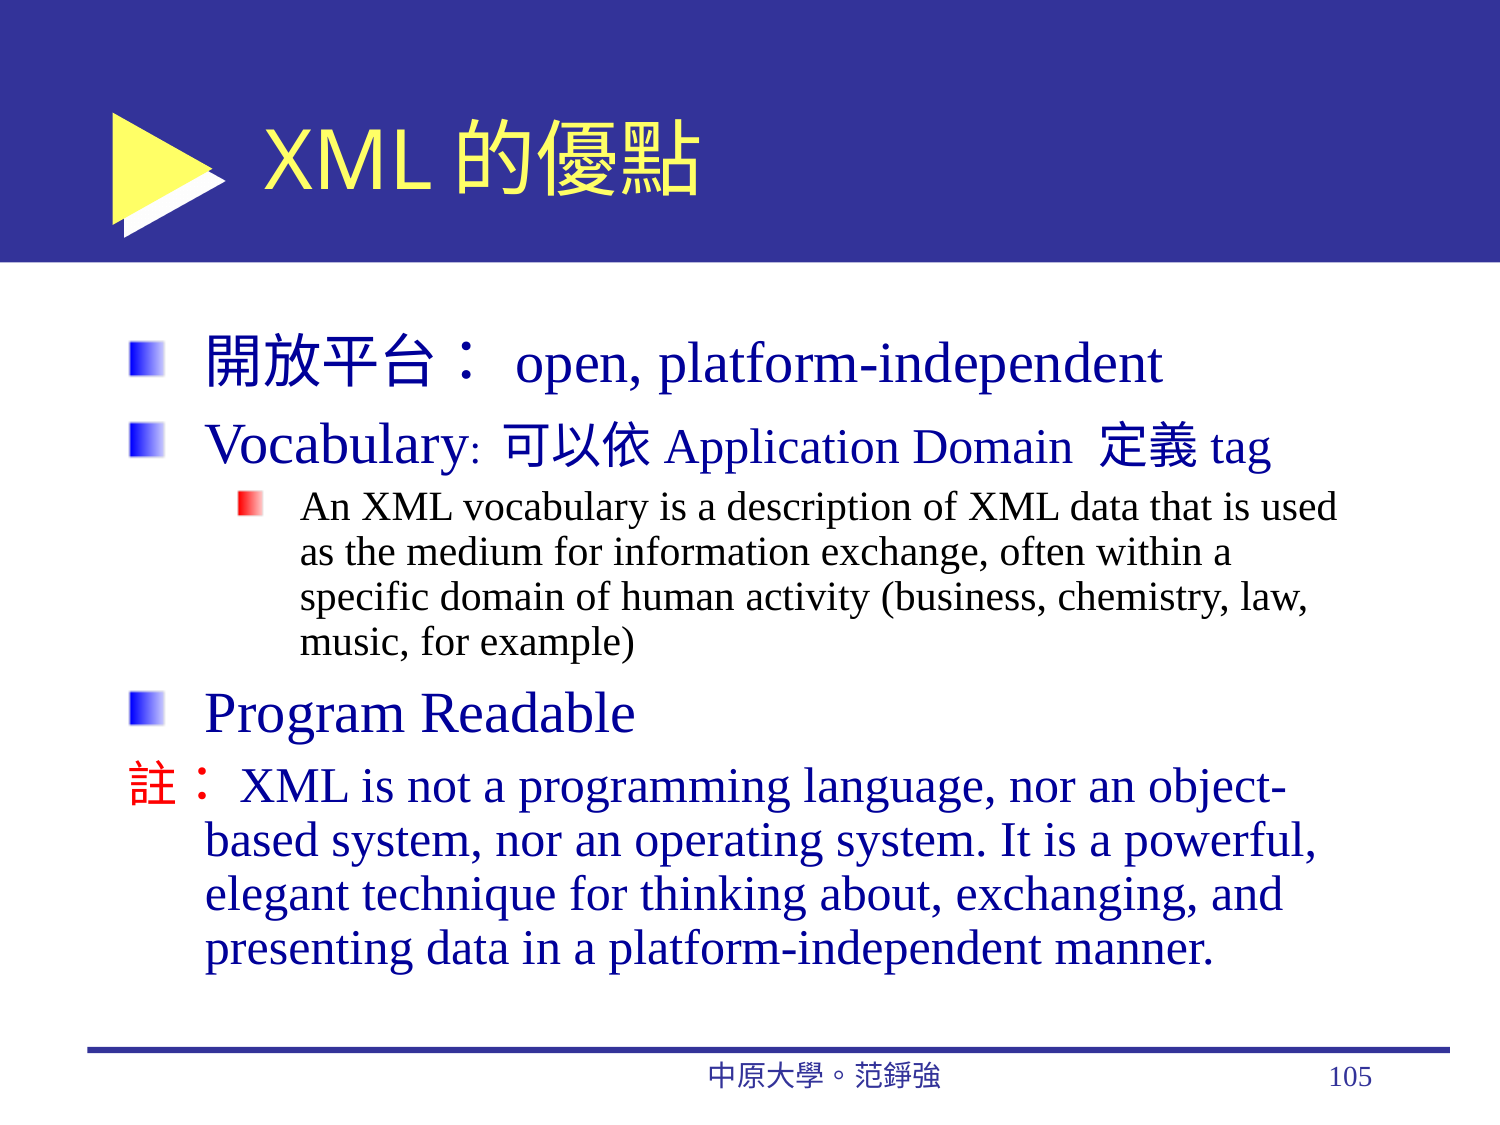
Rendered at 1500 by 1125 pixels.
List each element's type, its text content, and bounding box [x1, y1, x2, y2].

title XML的優點 [249, 62, 1388, 250]
picture [236, 489, 266, 519]
picture [127, 689, 169, 730]
list 開放平台： open, platform-independent Vocabulary: 可以依Application Domain 定義tag An XML vocabulary is a description of XML data that is used as the medium for information exchange, often within a specific domain of human activity (business, chemistry, law, music, for example) Program Readable 註：XML is not a programming language, nor an object-based system, nor an operating system. It is a powerful, elegant technique for thinking about, exchanging, and presenting data in a platform-independent manner. [112, 324, 1388, 1000]
picture [127, 339, 169, 381]
footer 中原大學。范錚強 [587, 1050, 1063, 1125]
slide_number 105 [1074, 1050, 1388, 1125]
picture [127, 420, 169, 462]
